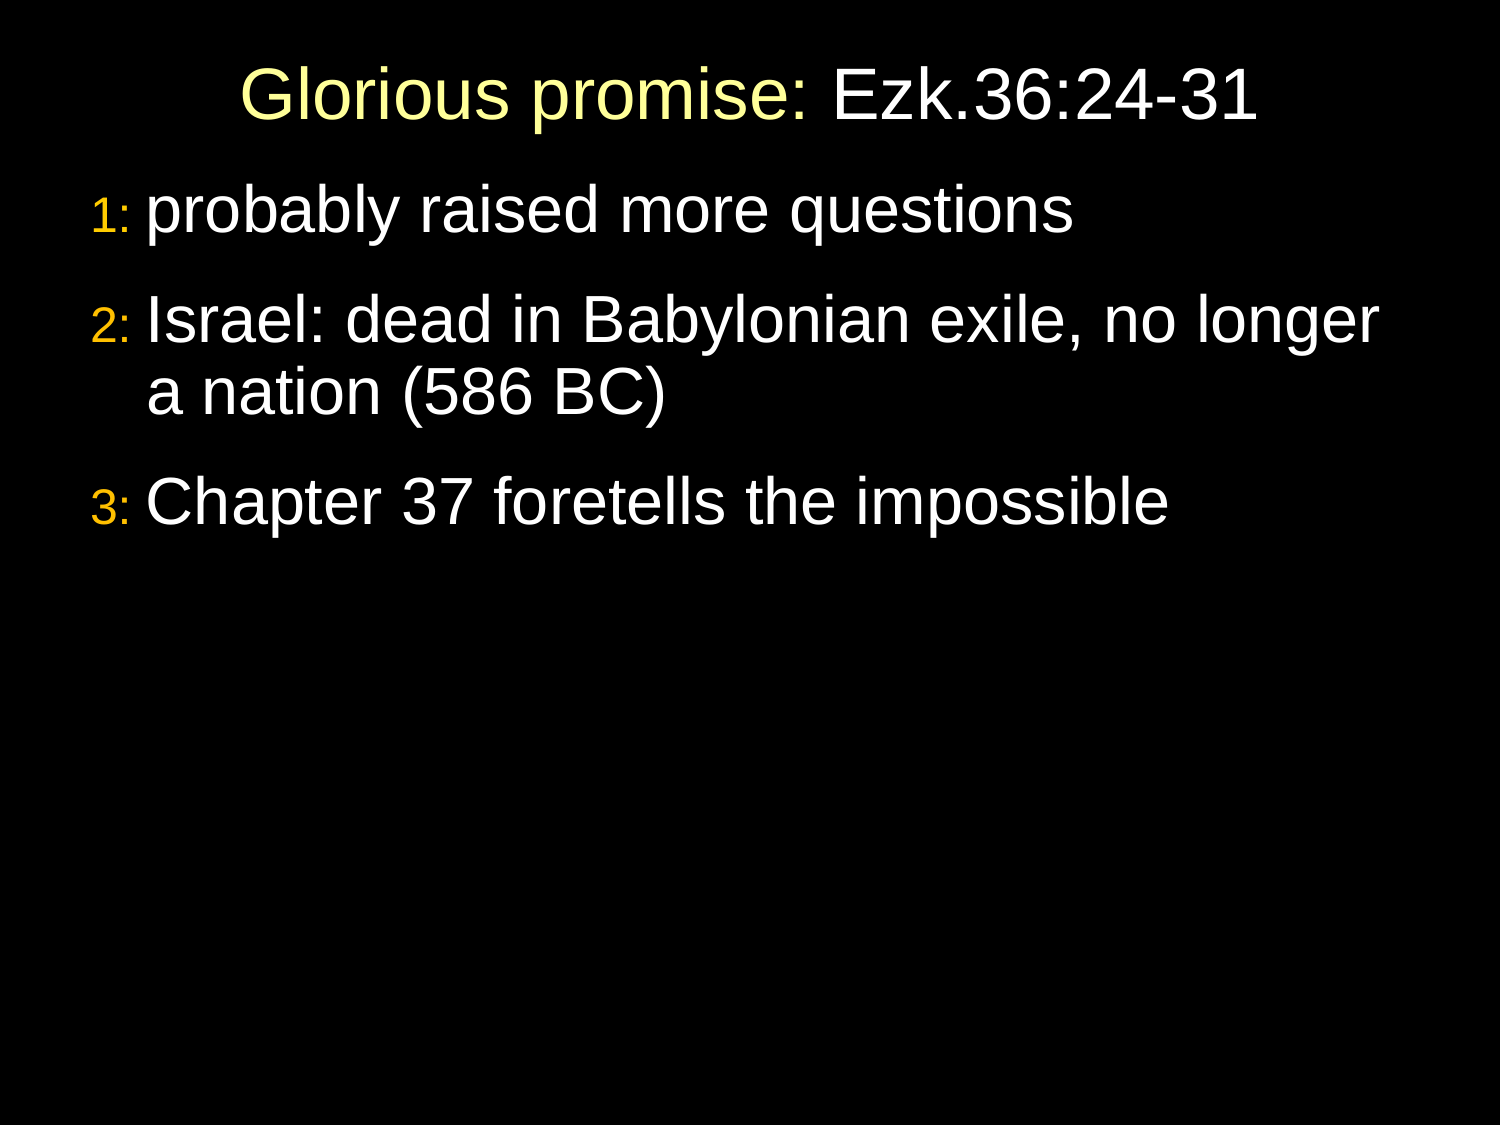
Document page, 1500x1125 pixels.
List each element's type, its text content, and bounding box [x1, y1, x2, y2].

title Glorious promise: Ezk.36:24-31 [75, 24, 1425, 155]
list 1: probably raised more questions 2: Israel: dead in Babylonian exile, no longer a nation (586 BC) 3: Chapter 37 foretells the impossible [75, 167, 1425, 1063]
